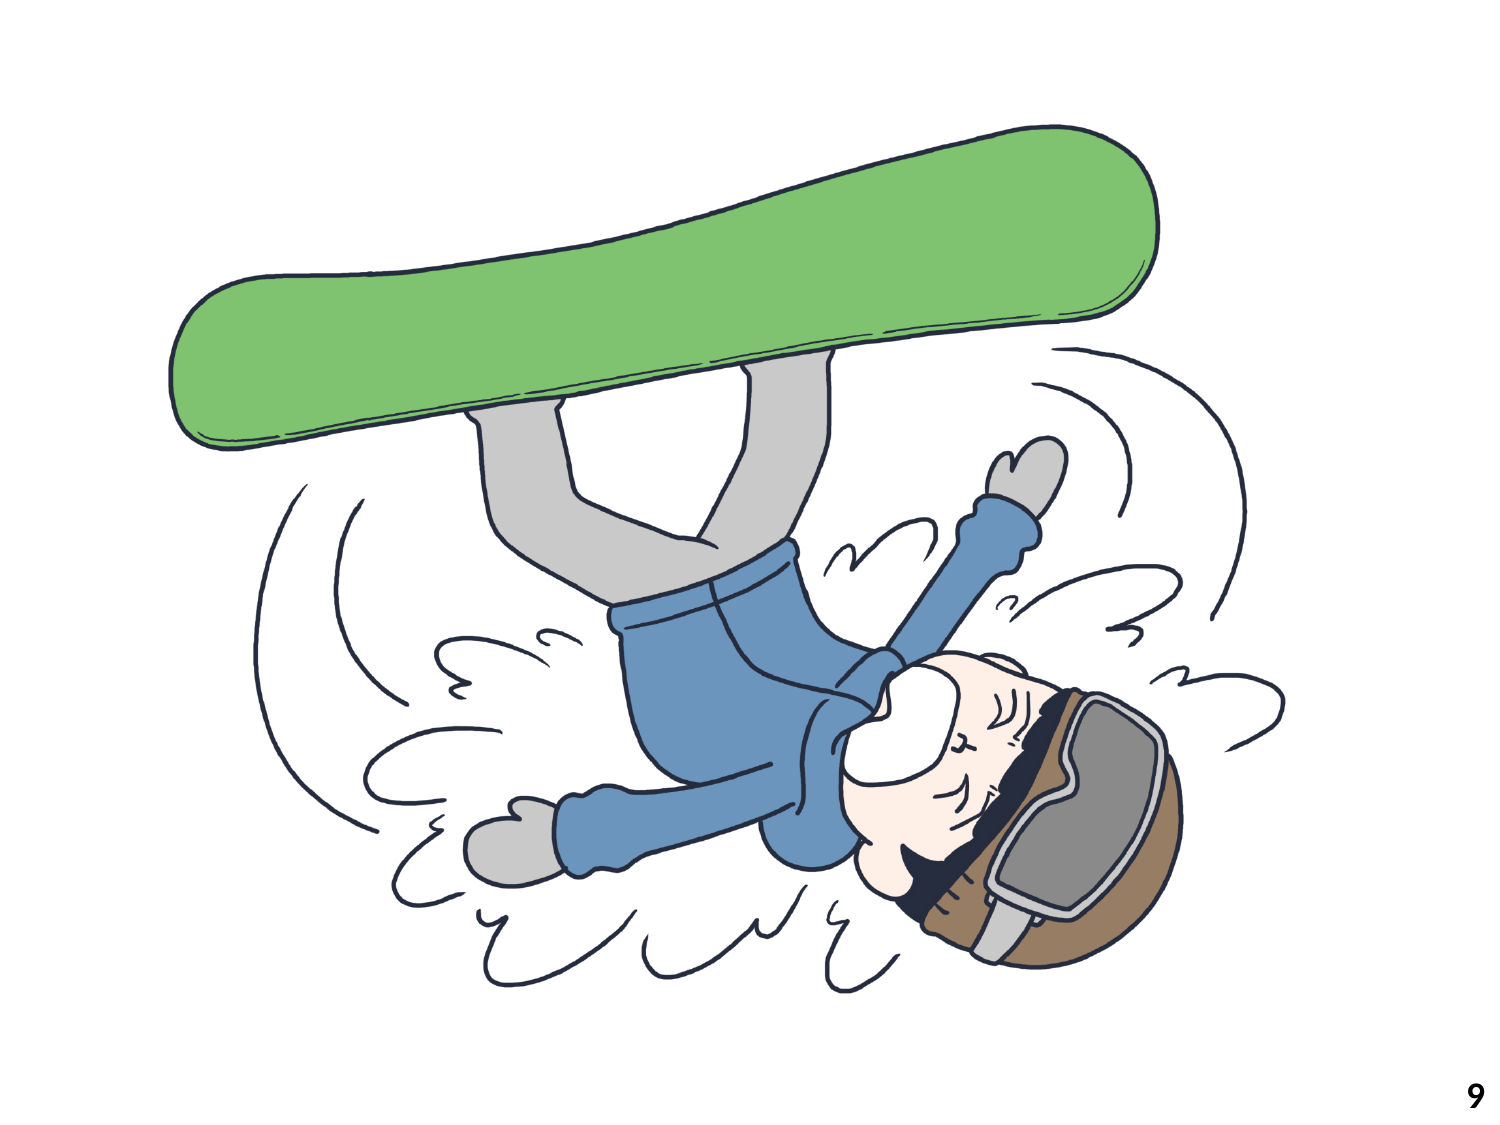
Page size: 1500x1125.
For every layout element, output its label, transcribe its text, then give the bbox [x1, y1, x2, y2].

slide_number 9 [1162, 1063, 1500, 1123]
picture [0, 93, 1458, 1032]
